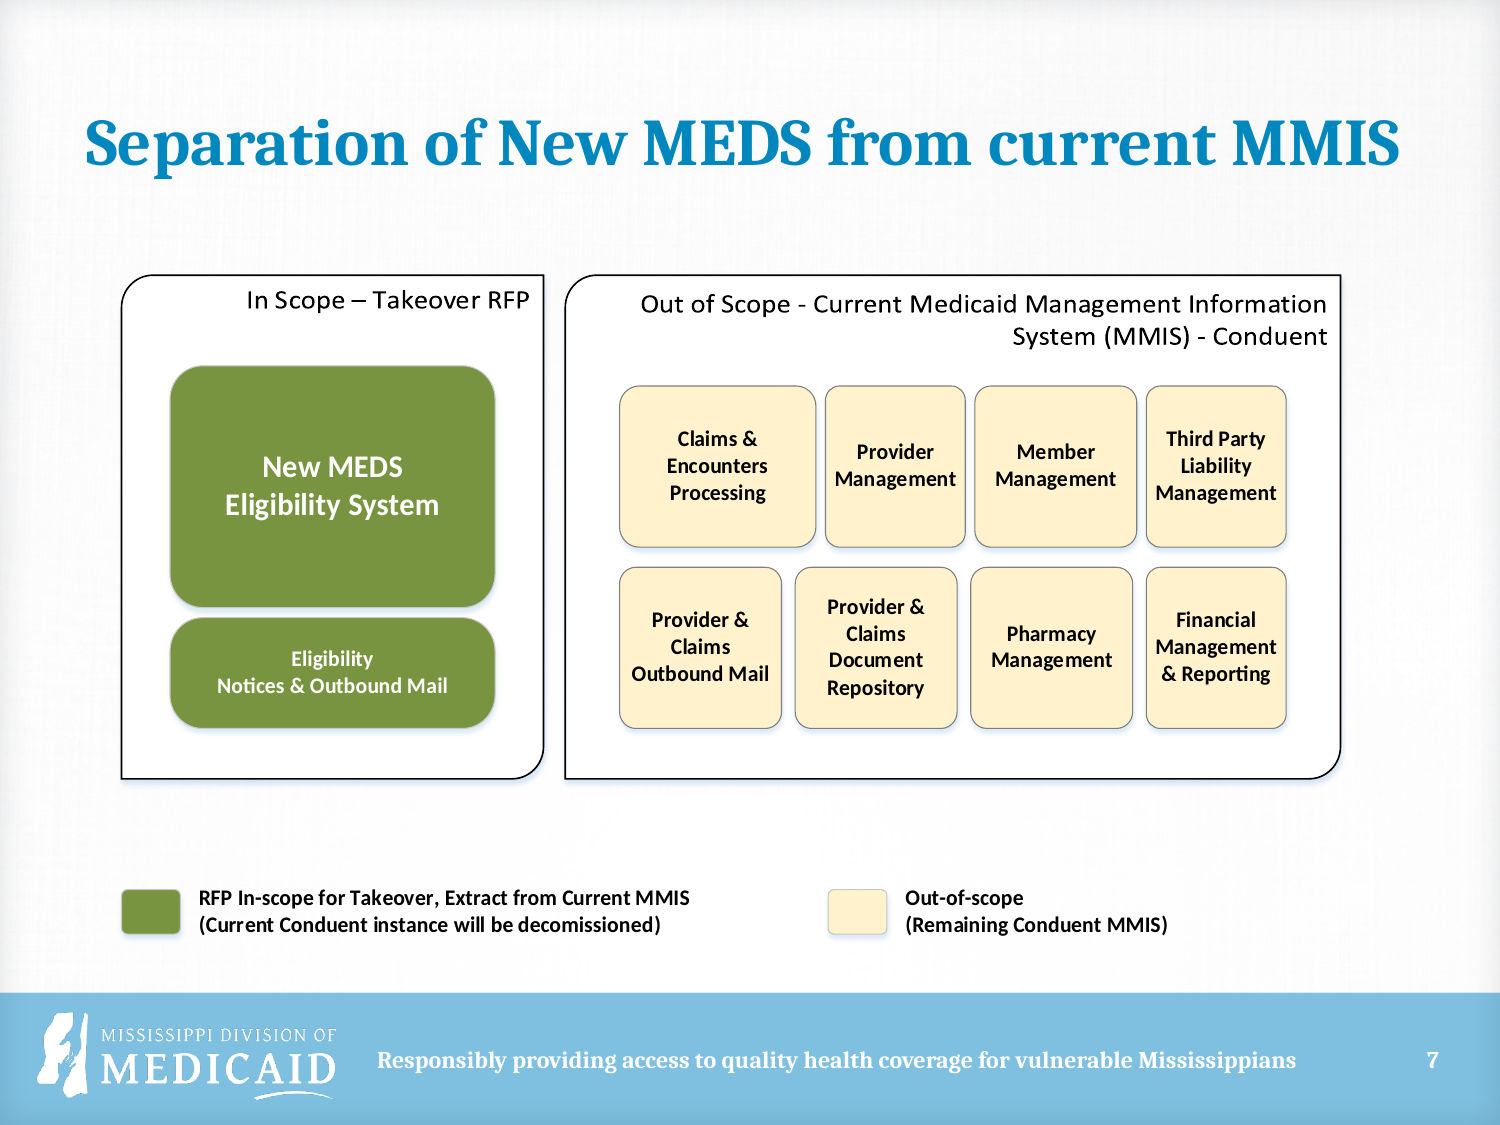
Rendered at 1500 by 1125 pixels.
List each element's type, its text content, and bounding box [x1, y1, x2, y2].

picture [0, 0, 1500, 1125]
title Separation of New MEDS from current MMIS [50, 45, 1438, 233]
